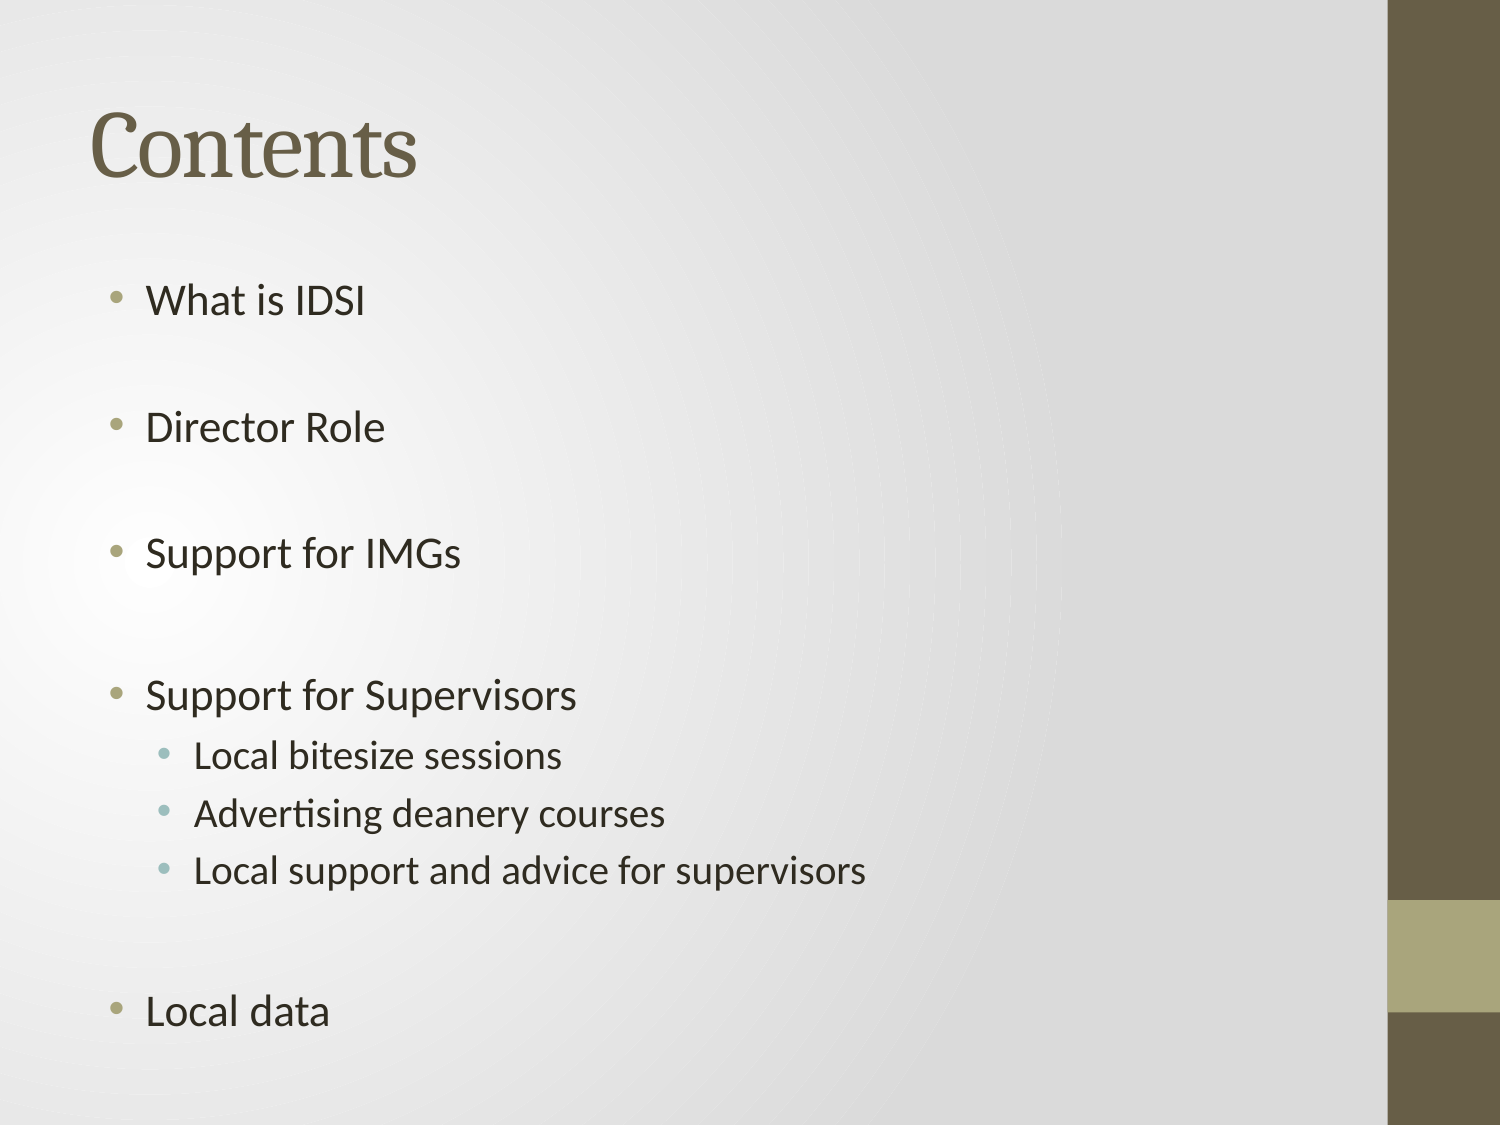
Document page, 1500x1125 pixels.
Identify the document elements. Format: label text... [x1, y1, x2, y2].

title Contents [75, 45, 1325, 233]
list What is IDSI Director Role Support for IMGs Support for Supervisors Local bitesize sessions Advertising deanery courses Local support and advice for supervisors Local data [75, 262, 1325, 1050]
